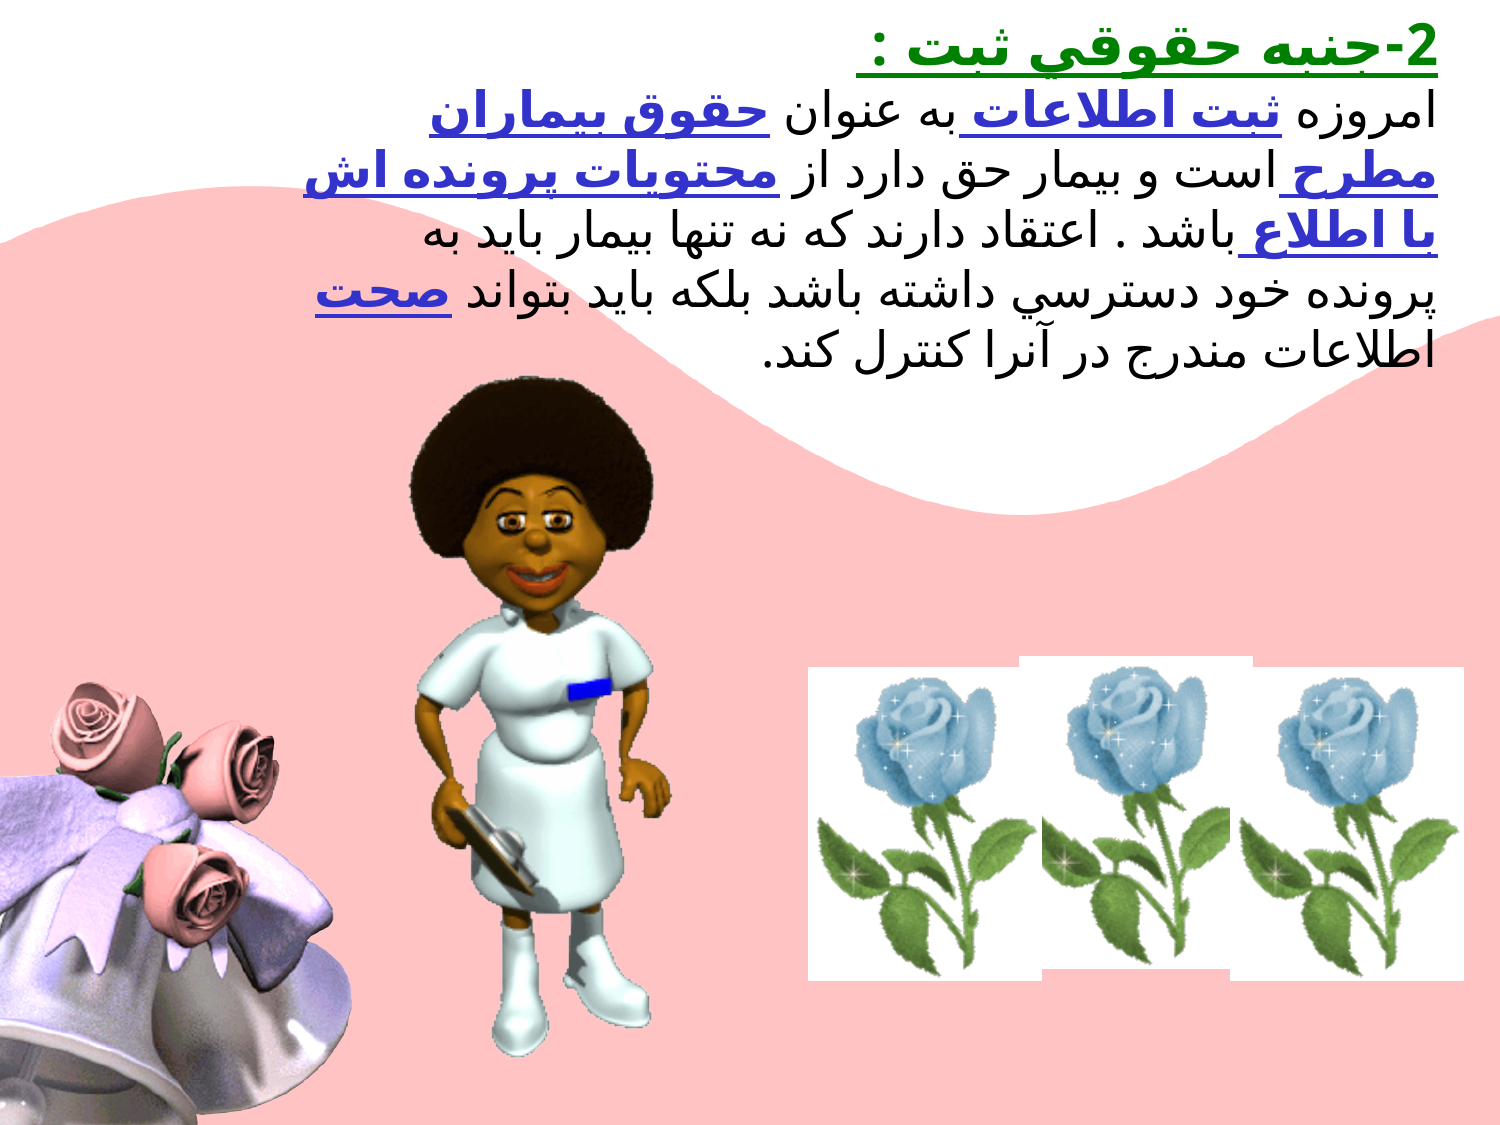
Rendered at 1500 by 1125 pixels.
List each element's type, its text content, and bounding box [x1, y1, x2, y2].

picture [0, 0, 1500, 1125]
text_box 2-جنبه حقوقي ثبت : امروزه ثبت اطلاعات به عنوان حقوق بيماران مطرح است و بيمار حق دارد از محتويات پرونده اش با اطلاع باشد . اعتقاد دارند كه نه تنها بيمار بايد به پرونده خود دسترسي داشته باشد بلكه بايد بتواند صحت اطلاعات مندرج در آنرا كنترل كند. [281, 0, 1453, 445]
